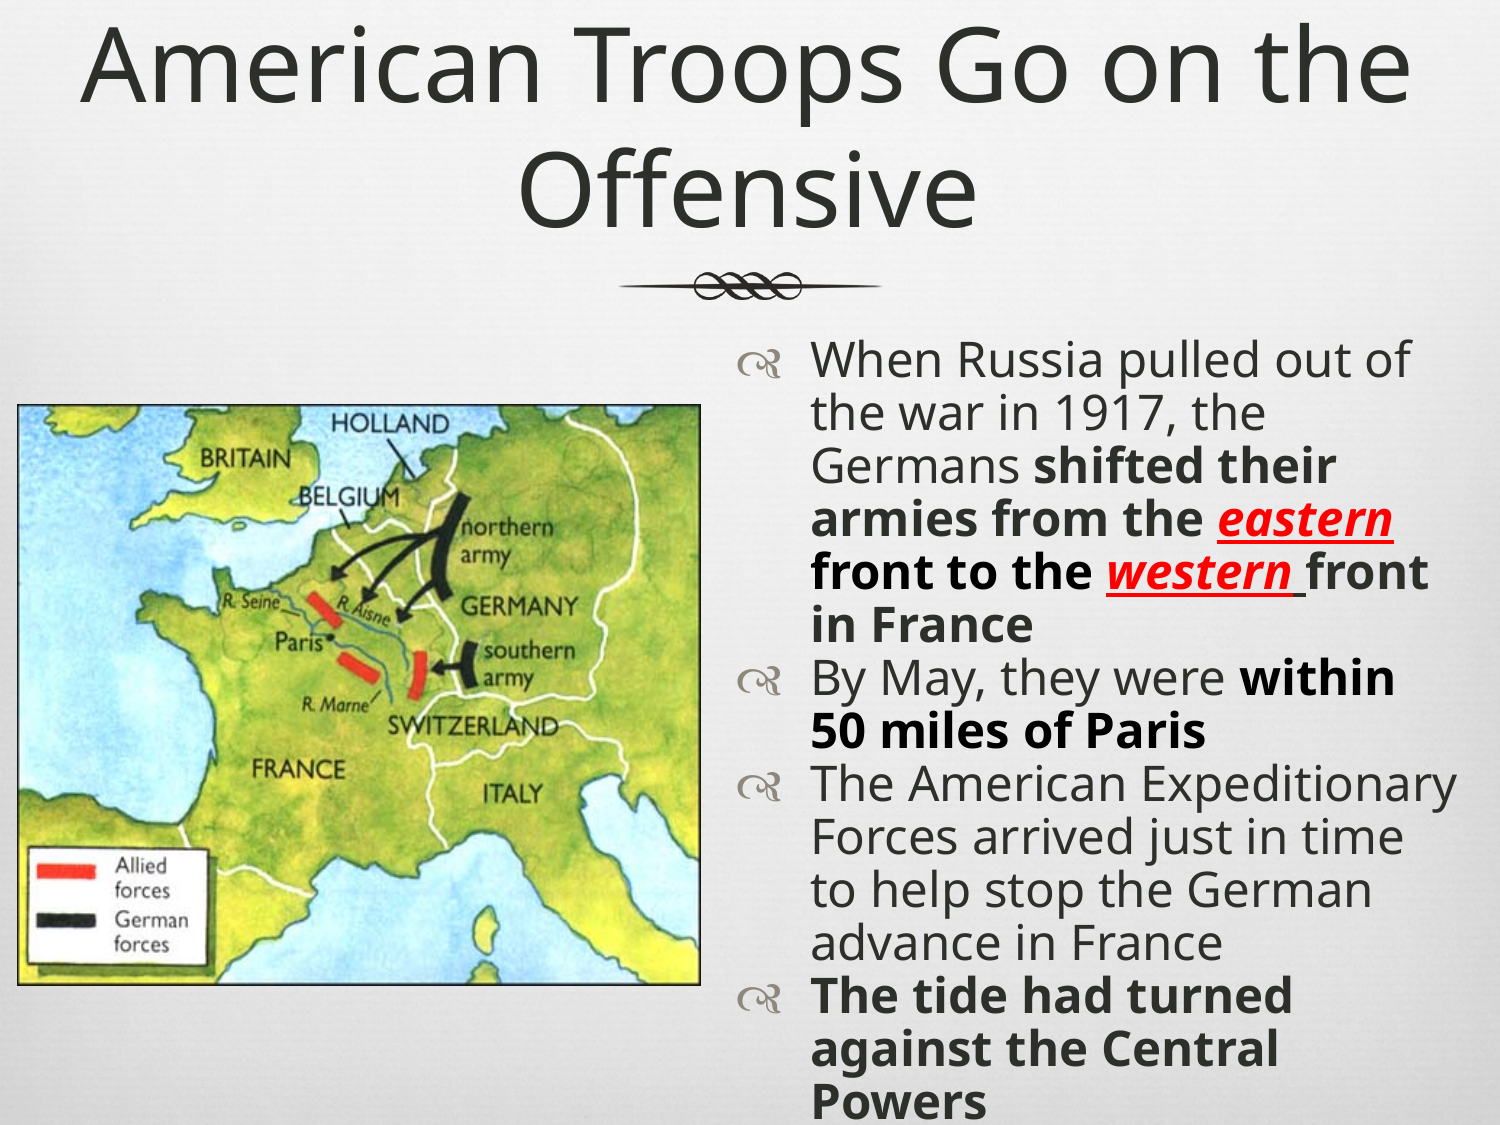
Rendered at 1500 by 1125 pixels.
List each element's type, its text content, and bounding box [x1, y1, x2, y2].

list When Russia pulled out of the war in 1917, the Germans shifted their armies from the eastern front to the western front in France By May, they were within 50 miles of Paris The American Expeditionary Forces arrived just in time to help stop the German advance in France The tide had turned against the Central Powers [720, 327, 1479, 1103]
title American Troops Go on the Offensive [17, 11, 1479, 236]
picture [0, 0, 1500, 1125]
